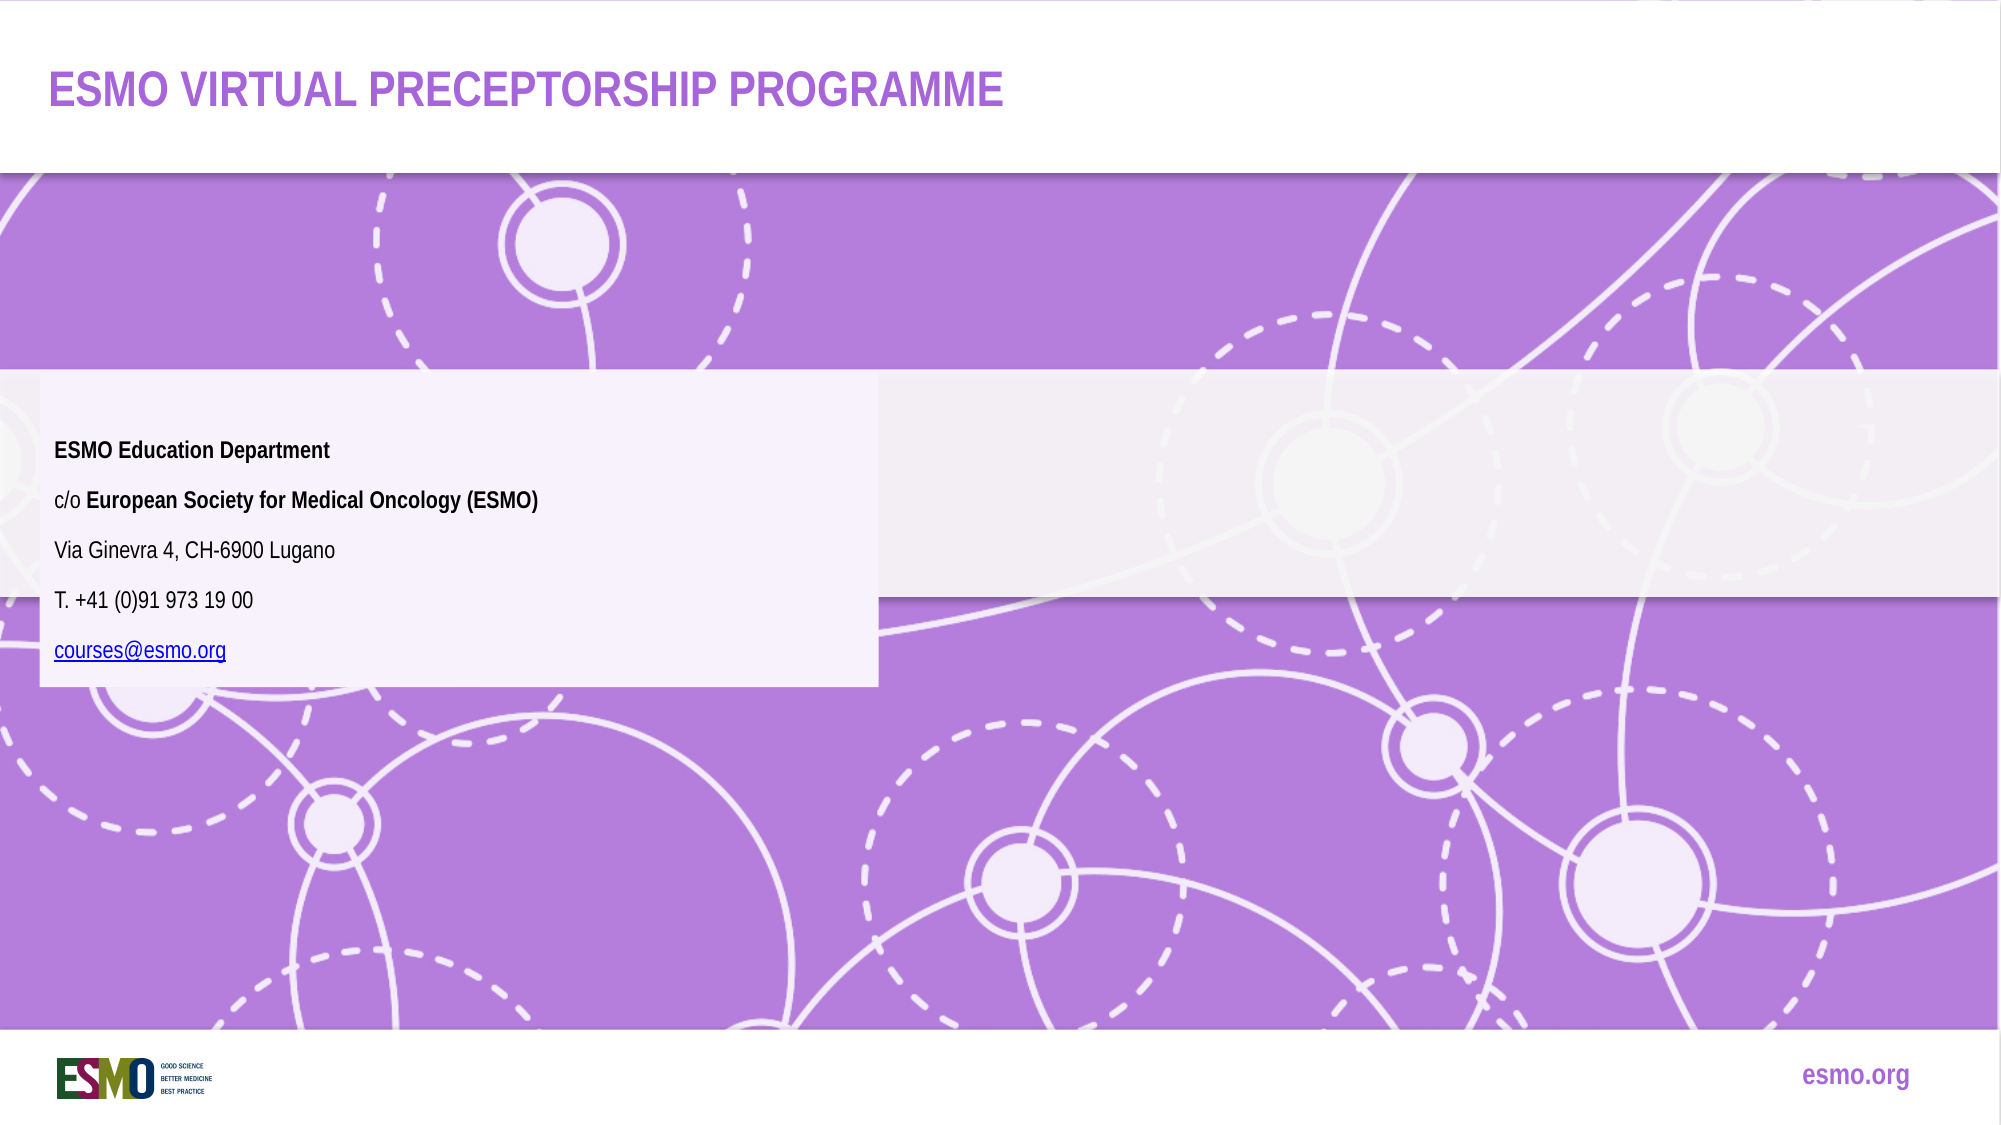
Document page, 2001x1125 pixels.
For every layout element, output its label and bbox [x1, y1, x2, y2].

picture [57, 1058, 212, 1099]
picture [0, 173, 2000, 369]
picture [0, 597, 2000, 1029]
